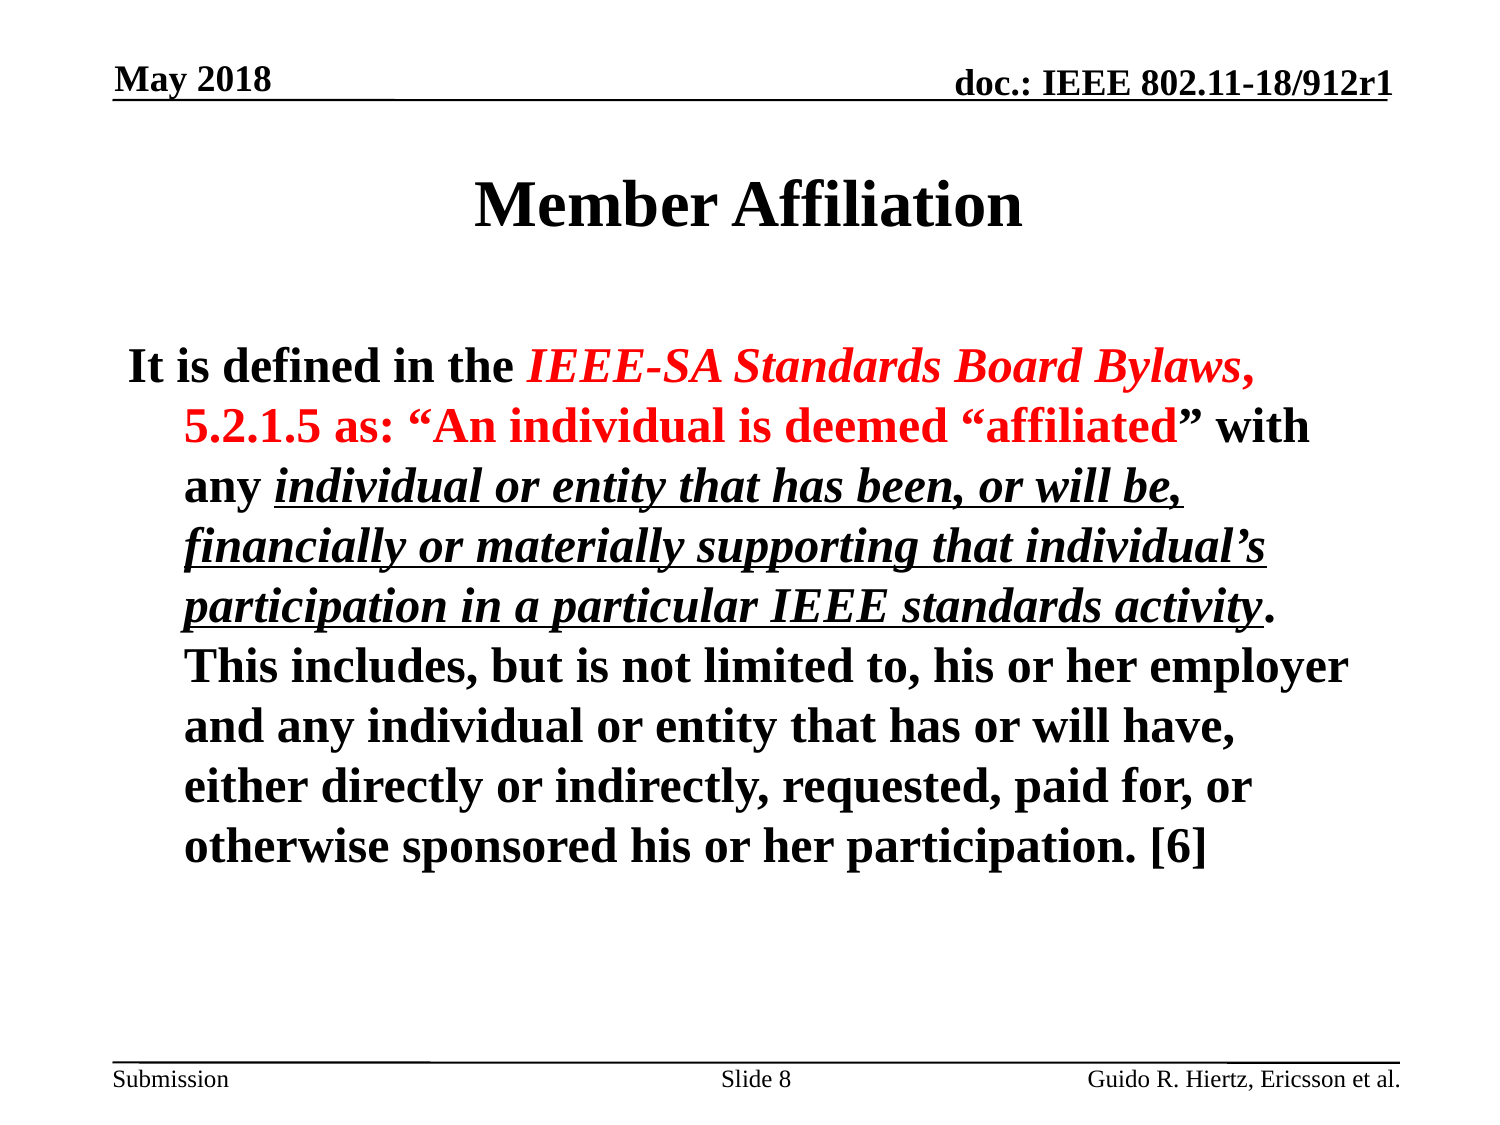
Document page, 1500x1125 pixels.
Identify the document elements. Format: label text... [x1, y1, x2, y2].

title Member Affiliation [112, 112, 1388, 288]
list It is defined in the IEEE-SA Standards Board Bylaws, 5.2.1.5 as: “An individual is deemed “affiliated” with any individual or entity that has been, or will be, financially or materially supporting that individual’s participation in a particular IEEE standards activity. This includes, but is not limited to, his or her employer and any individual or entity that has or will have, either directly or indirectly, requested, paid for, or otherwise sponsored his or her participation. [6] [112, 324, 1388, 1000]
slide_number Slide 8 [712, 1061, 800, 1123]
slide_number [114, 54, 423, 100]
footer Guido R. Hiertz, Ericsson et al. [878, 1061, 1402, 1093]
